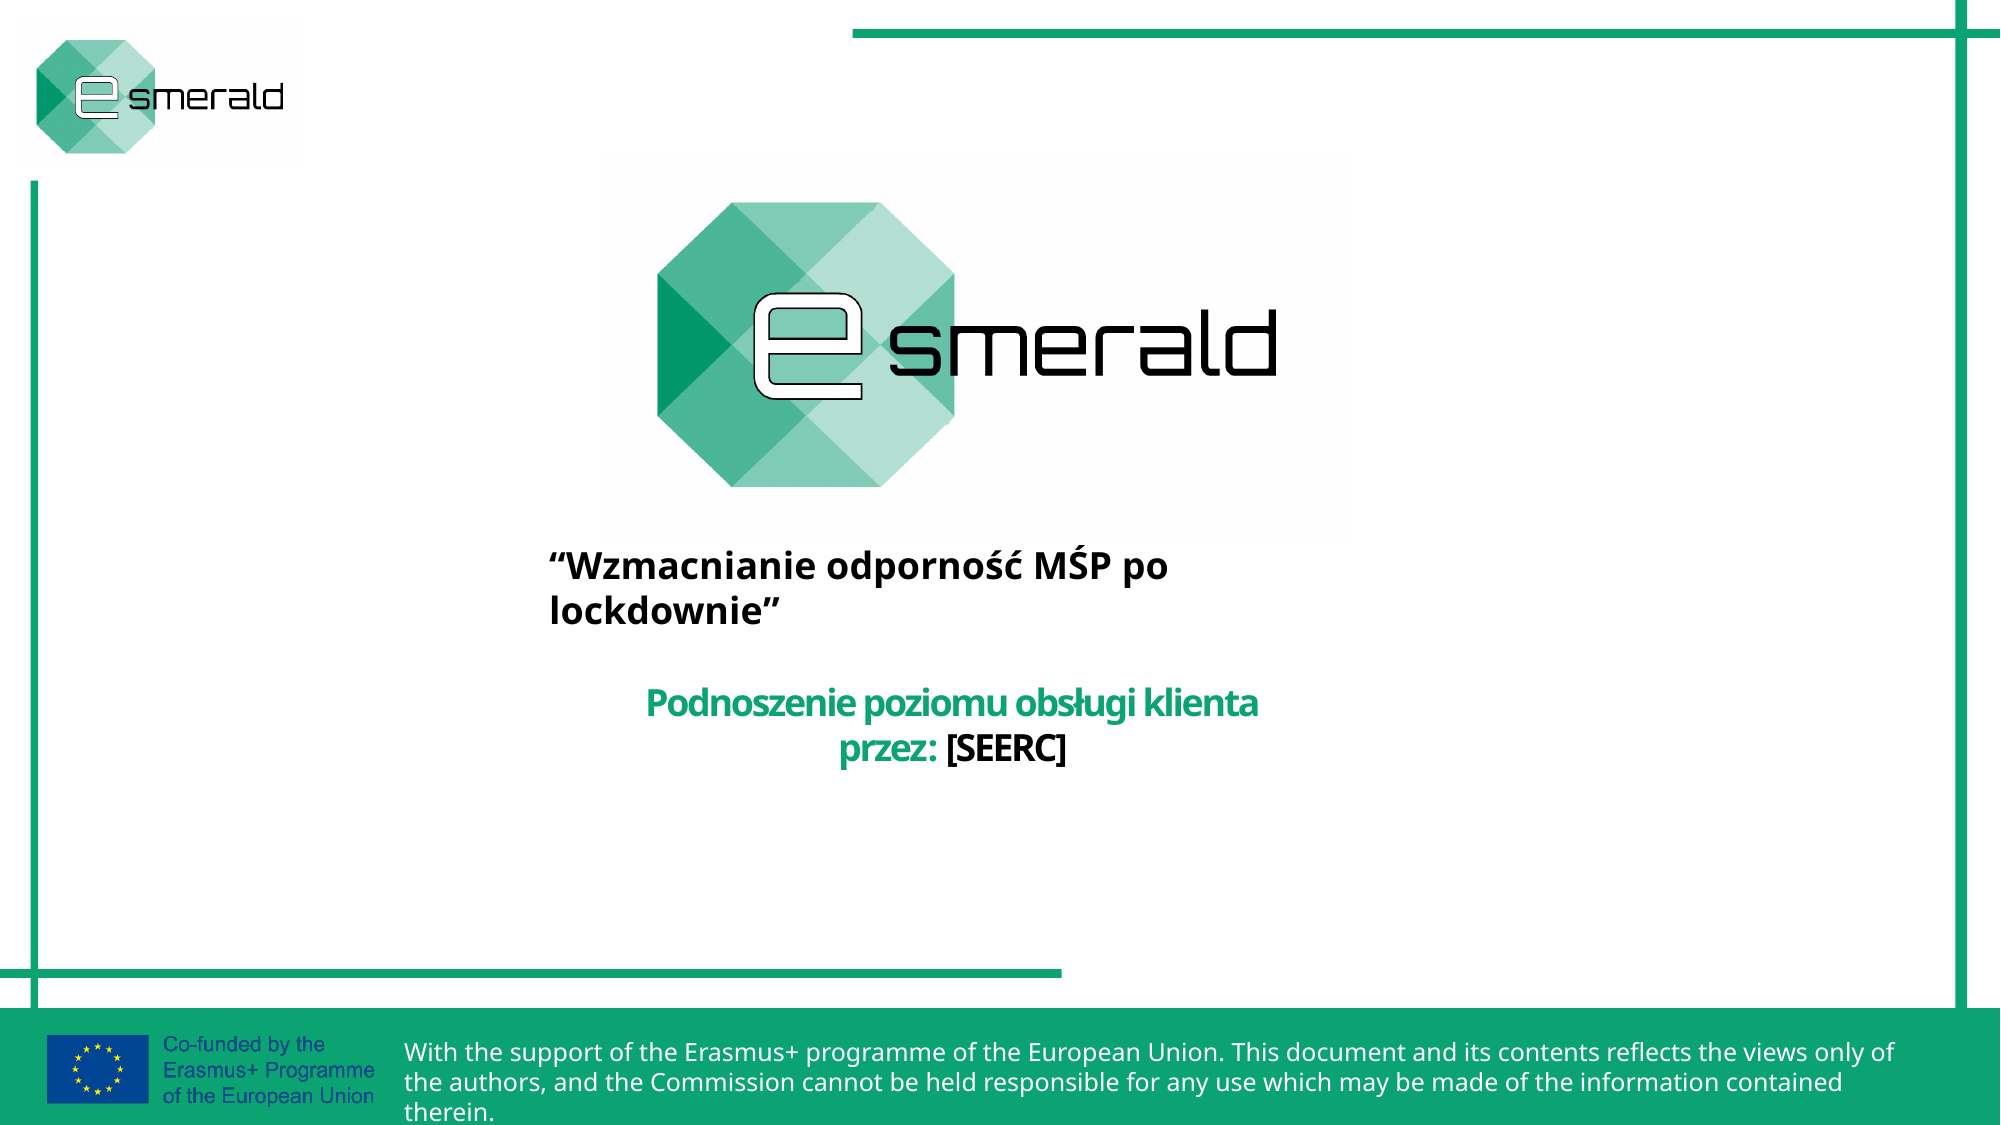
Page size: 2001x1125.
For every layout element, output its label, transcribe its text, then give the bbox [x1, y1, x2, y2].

picture [15, 18, 302, 169]
picture [604, 151, 1348, 545]
text_box [1955, 0, 1968, 29]
text_box “Wzmacnianie odporność MŚP po lockdownie” [534, 534, 1372, 640]
text_box [30, 978, 39, 1017]
text_box [30, 180, 39, 969]
picture [47, 1035, 374, 1107]
text_box [1955, 38, 1968, 1017]
text_box [852, 29, 2000, 38]
text_box Podnoszenie poziomu obsługi klienta przez: [SEERC] [452, 671, 1454, 777]
text_box [0, 969, 1062, 978]
